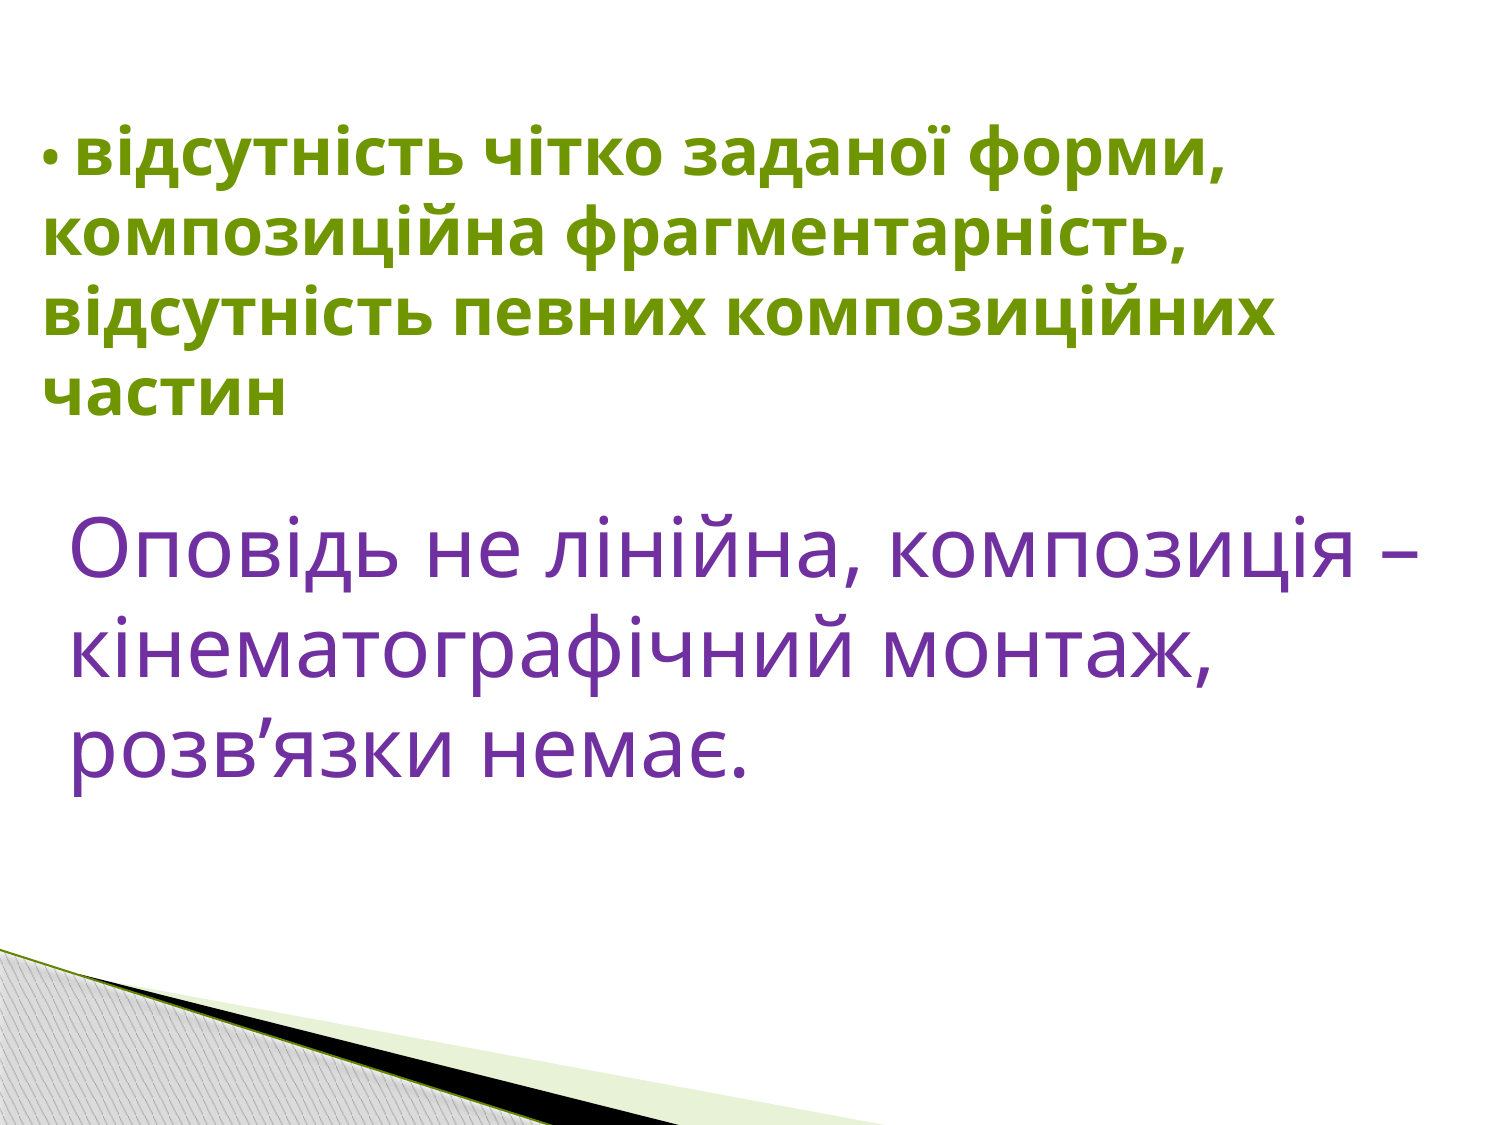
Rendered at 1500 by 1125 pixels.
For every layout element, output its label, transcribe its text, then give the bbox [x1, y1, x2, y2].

text_box Оповідь не лінійна, композиція – кінематографічний монтаж, розв’язки немає. [53, 486, 1447, 802]
text_box • відсутність чітко заданої форми, композиційна фрагментарність, відсутність певних композиційних частин [27, 101, 1469, 437]
